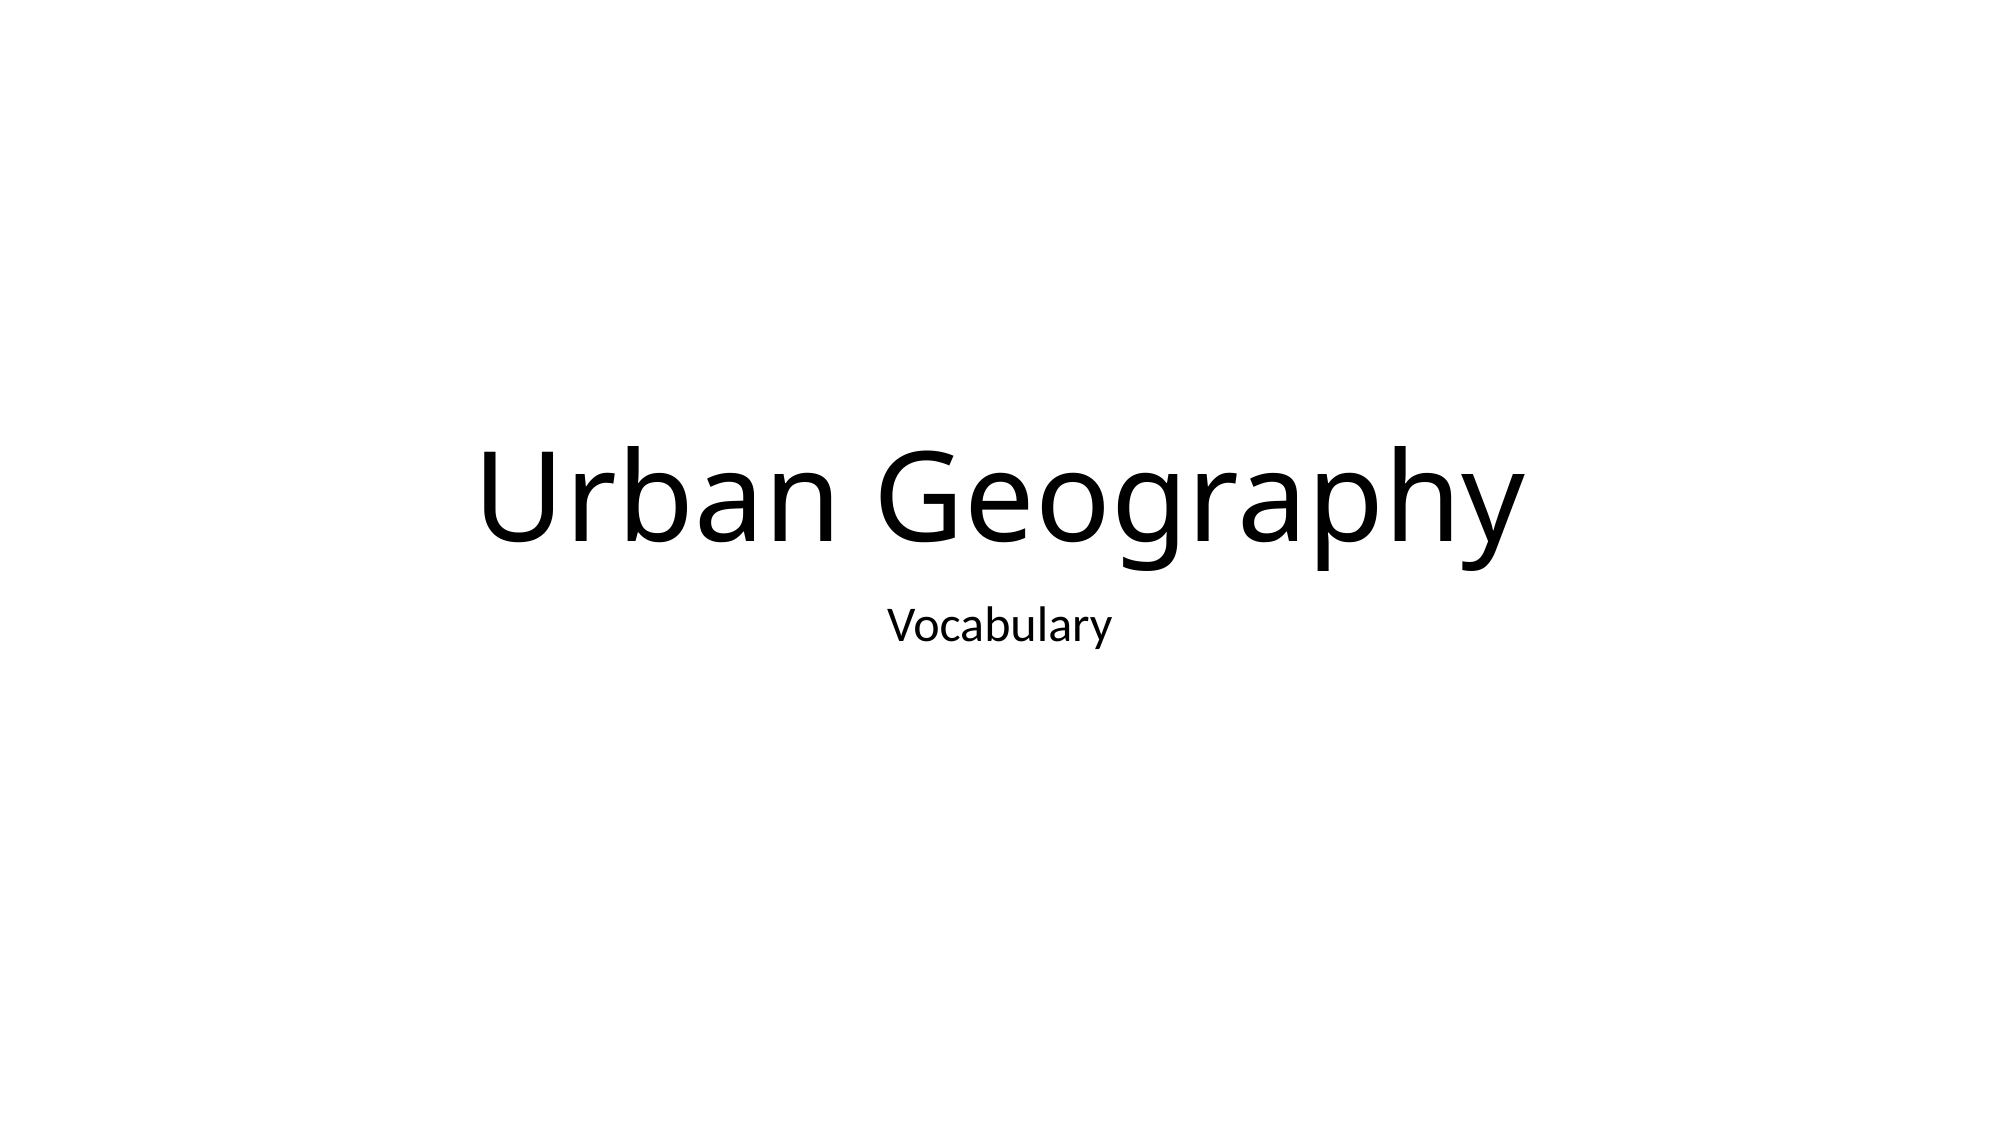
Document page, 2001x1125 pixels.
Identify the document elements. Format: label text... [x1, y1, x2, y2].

title Urban Geography [249, 184, 1750, 576]
subtitle Vocabulary [249, 590, 1750, 863]
